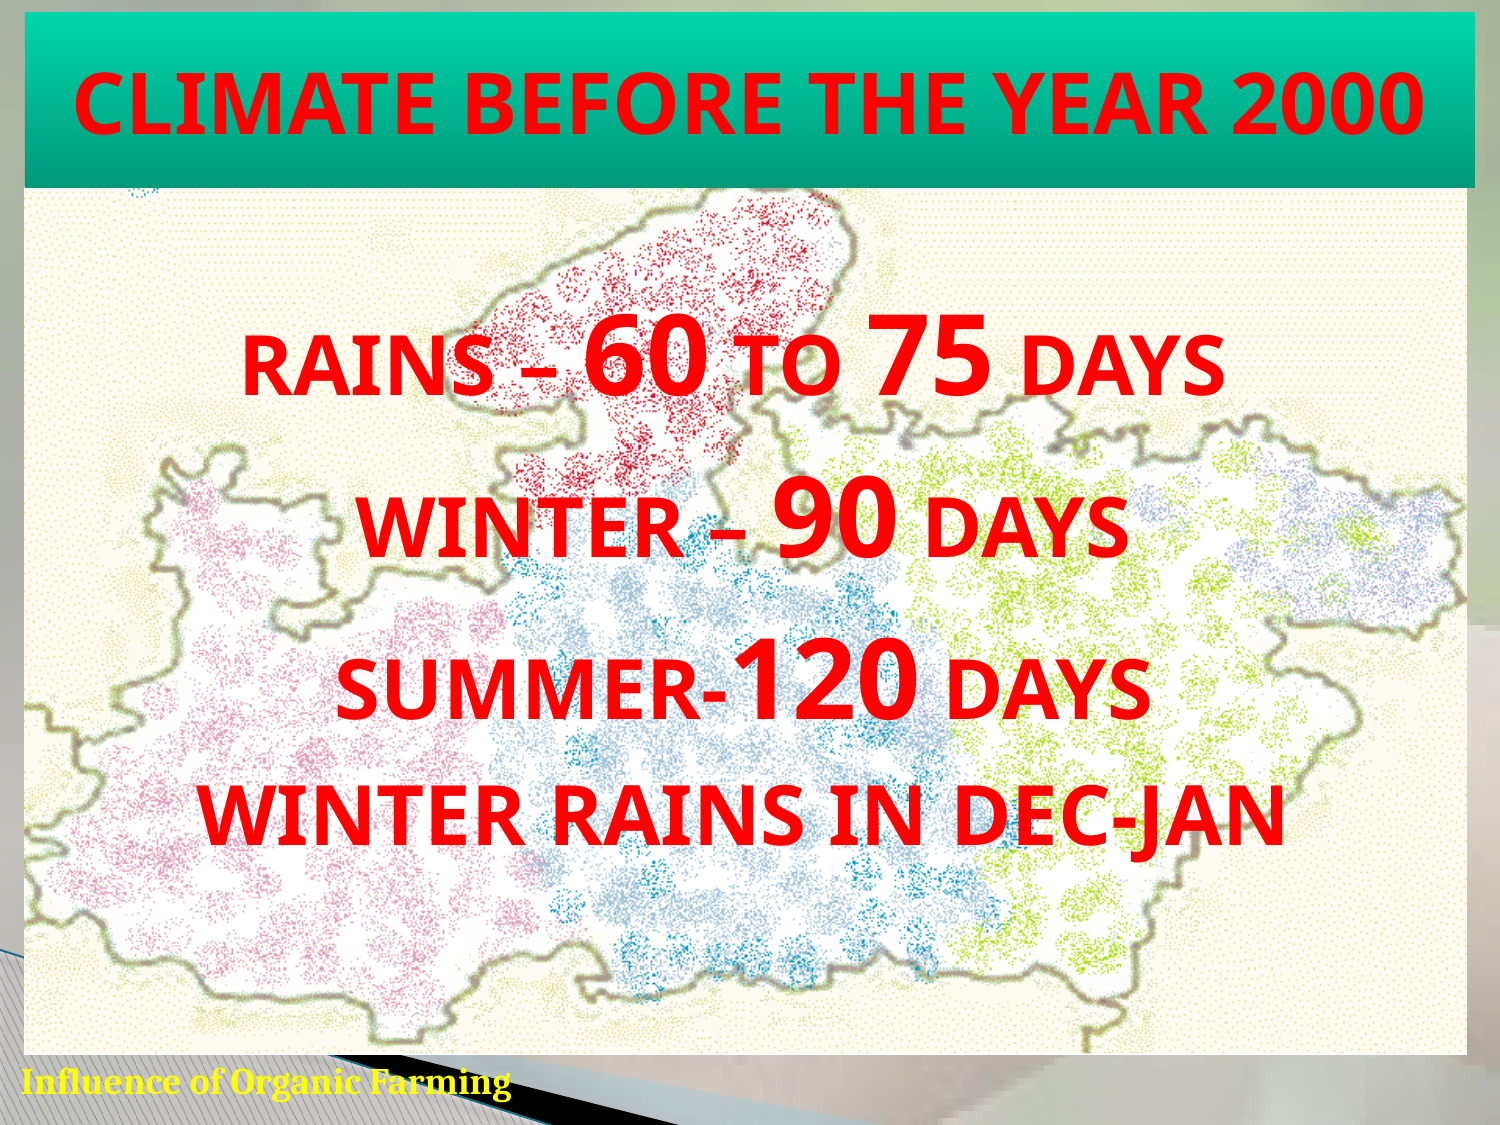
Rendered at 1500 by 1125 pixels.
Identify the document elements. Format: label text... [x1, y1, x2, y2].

text_box CLIMATE BEFORE THE YEAR 2000 [24, 12, 1475, 188]
picture [24, 187, 1468, 1055]
text_box Influence of Organic Farming [5, 1049, 527, 1110]
